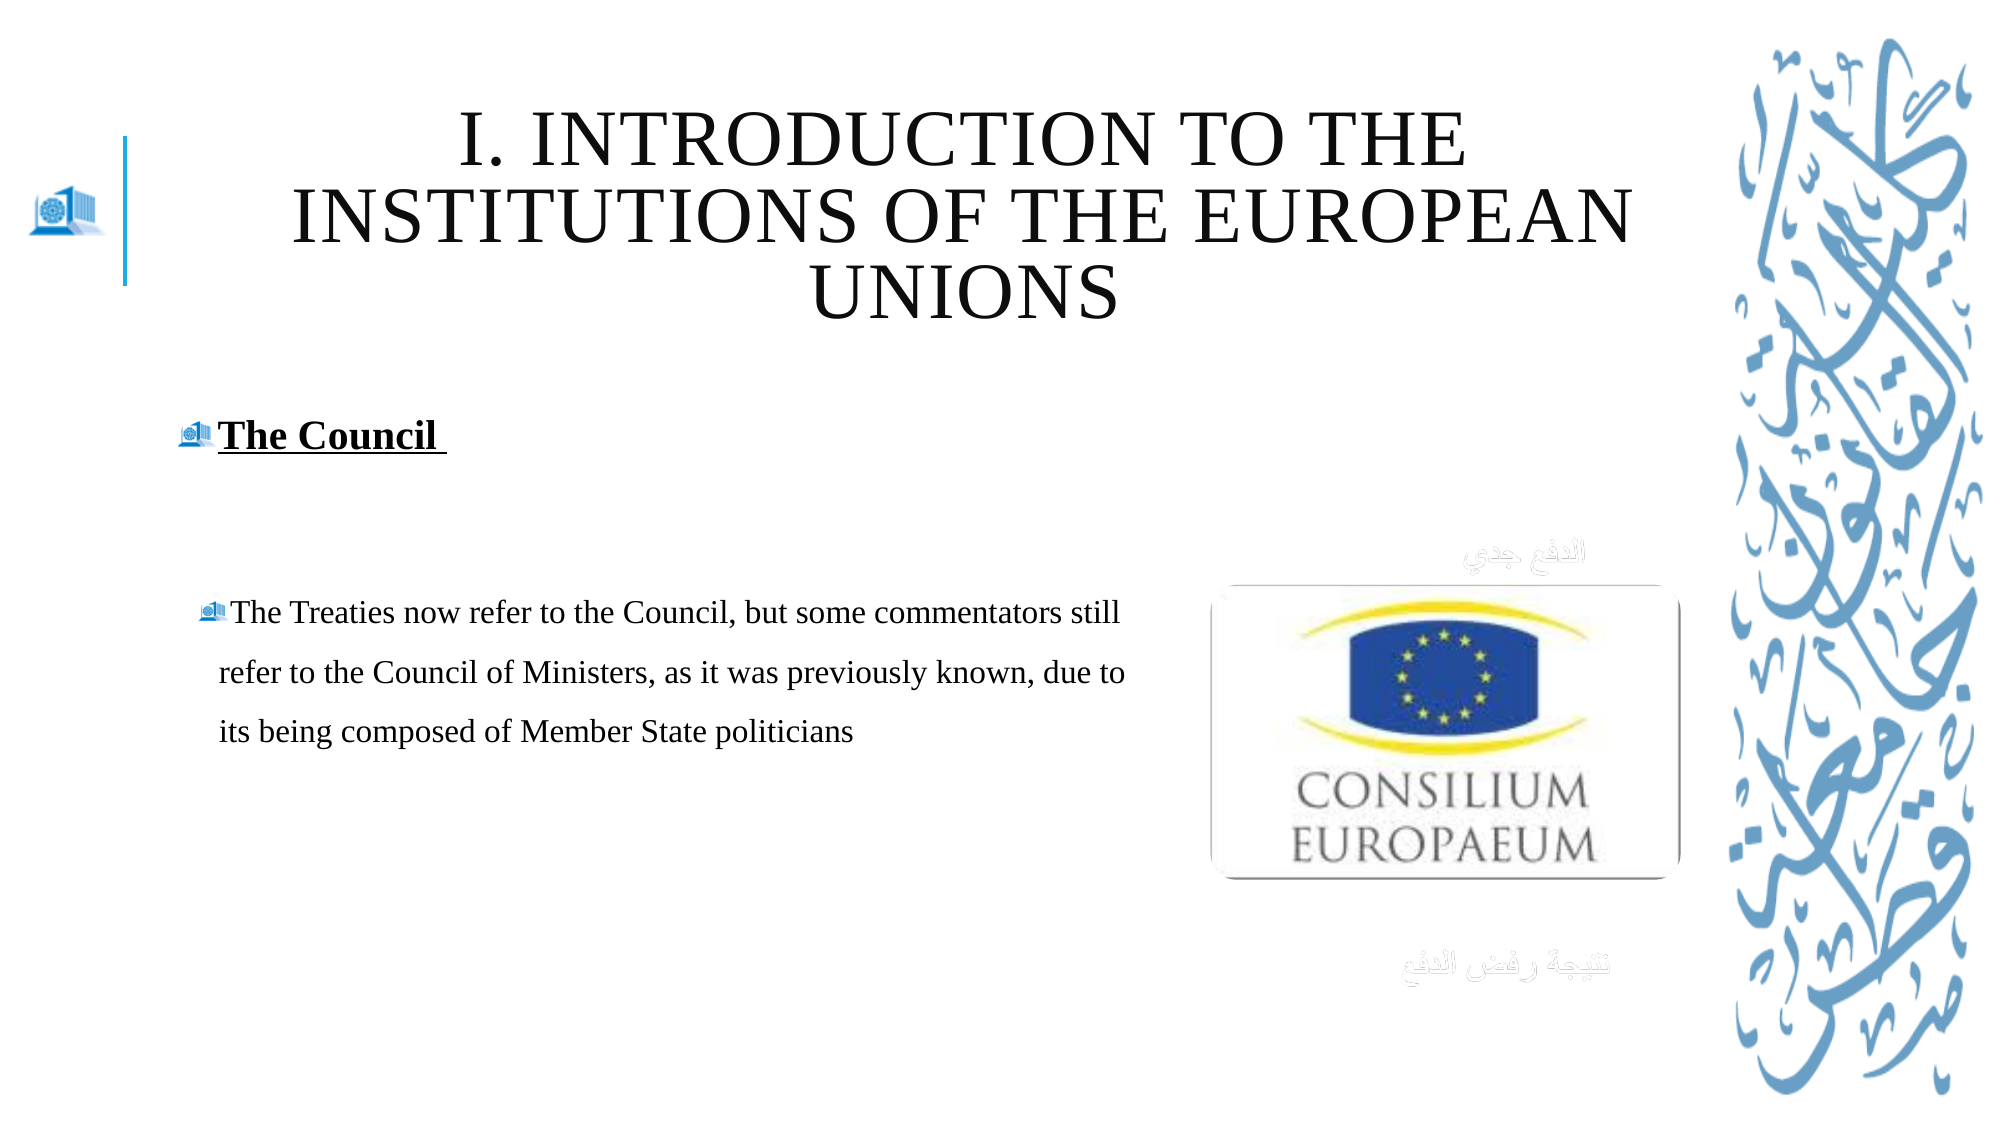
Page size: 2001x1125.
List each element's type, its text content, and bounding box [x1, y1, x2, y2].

picture [1718, 26, 1987, 1125]
list The Council The Treaties now refer to the Council, but some commentators still refer to the Council of Ministers, as it was previously known, due to its being composed of Member State politicians [168, 375, 1141, 956]
title I. Introduction to the Institutions of the European Unions [168, 96, 1711, 342]
picture [196, 598, 231, 622]
picture [1377, 929, 1649, 1011]
picture [1210, 517, 1681, 880]
picture [24, 179, 111, 240]
picture [175, 417, 218, 448]
